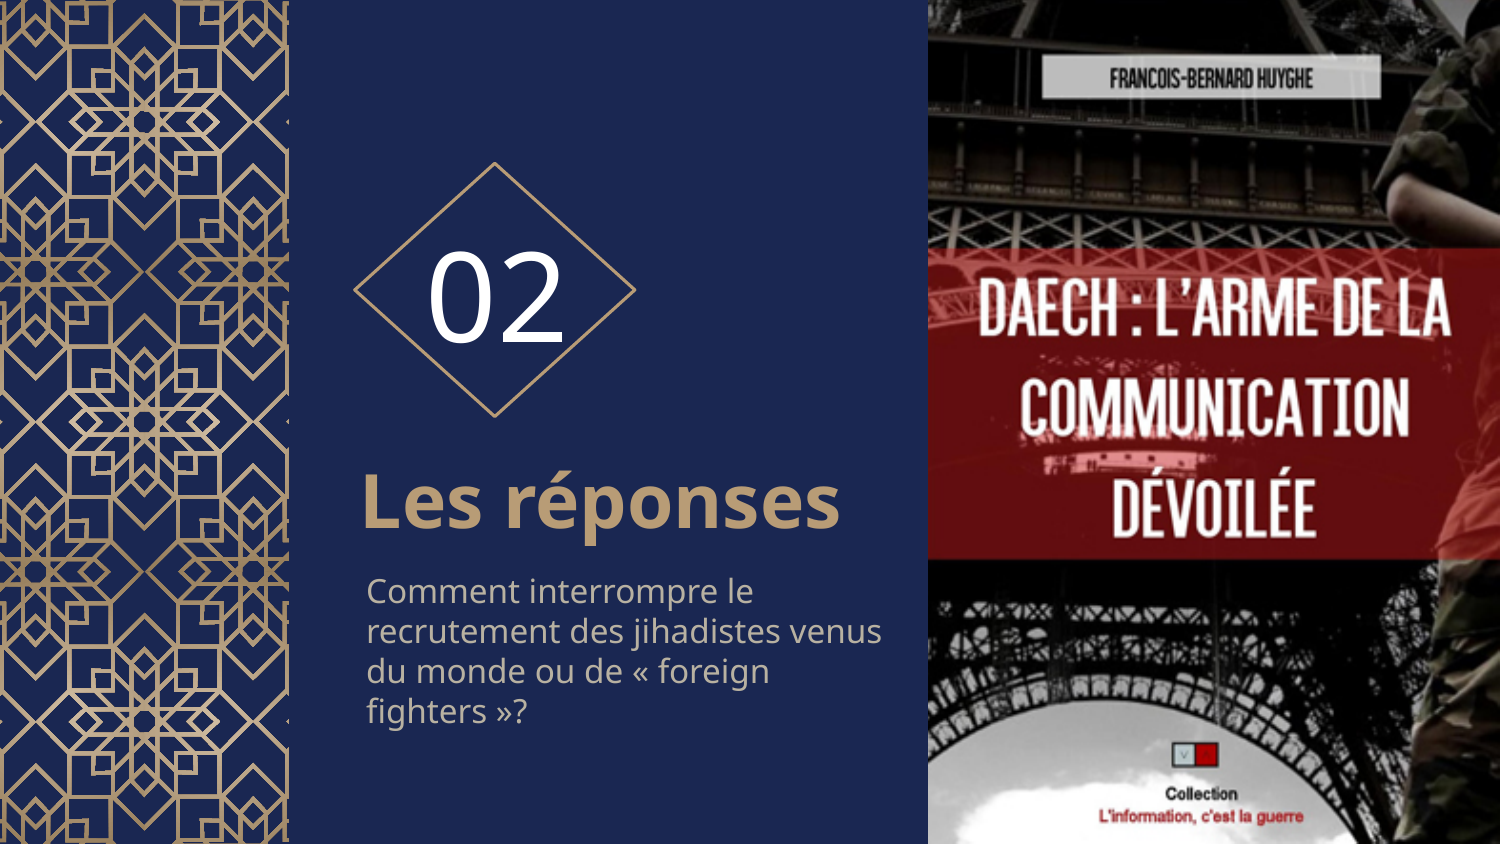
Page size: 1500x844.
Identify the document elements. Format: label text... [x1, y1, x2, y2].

text_box [448, 163, 541, 205]
subtitle Comment interrompre le recrutement des jihadistes venus du monde ou de « foreign fighters »? [351, 555, 911, 797]
text_box [354, 239, 410, 340]
text_box [453, 379, 537, 417]
title 02 [410, 205, 731, 379]
picture [927, 0, 1500, 844]
title Les réponses [344, 429, 922, 568]
